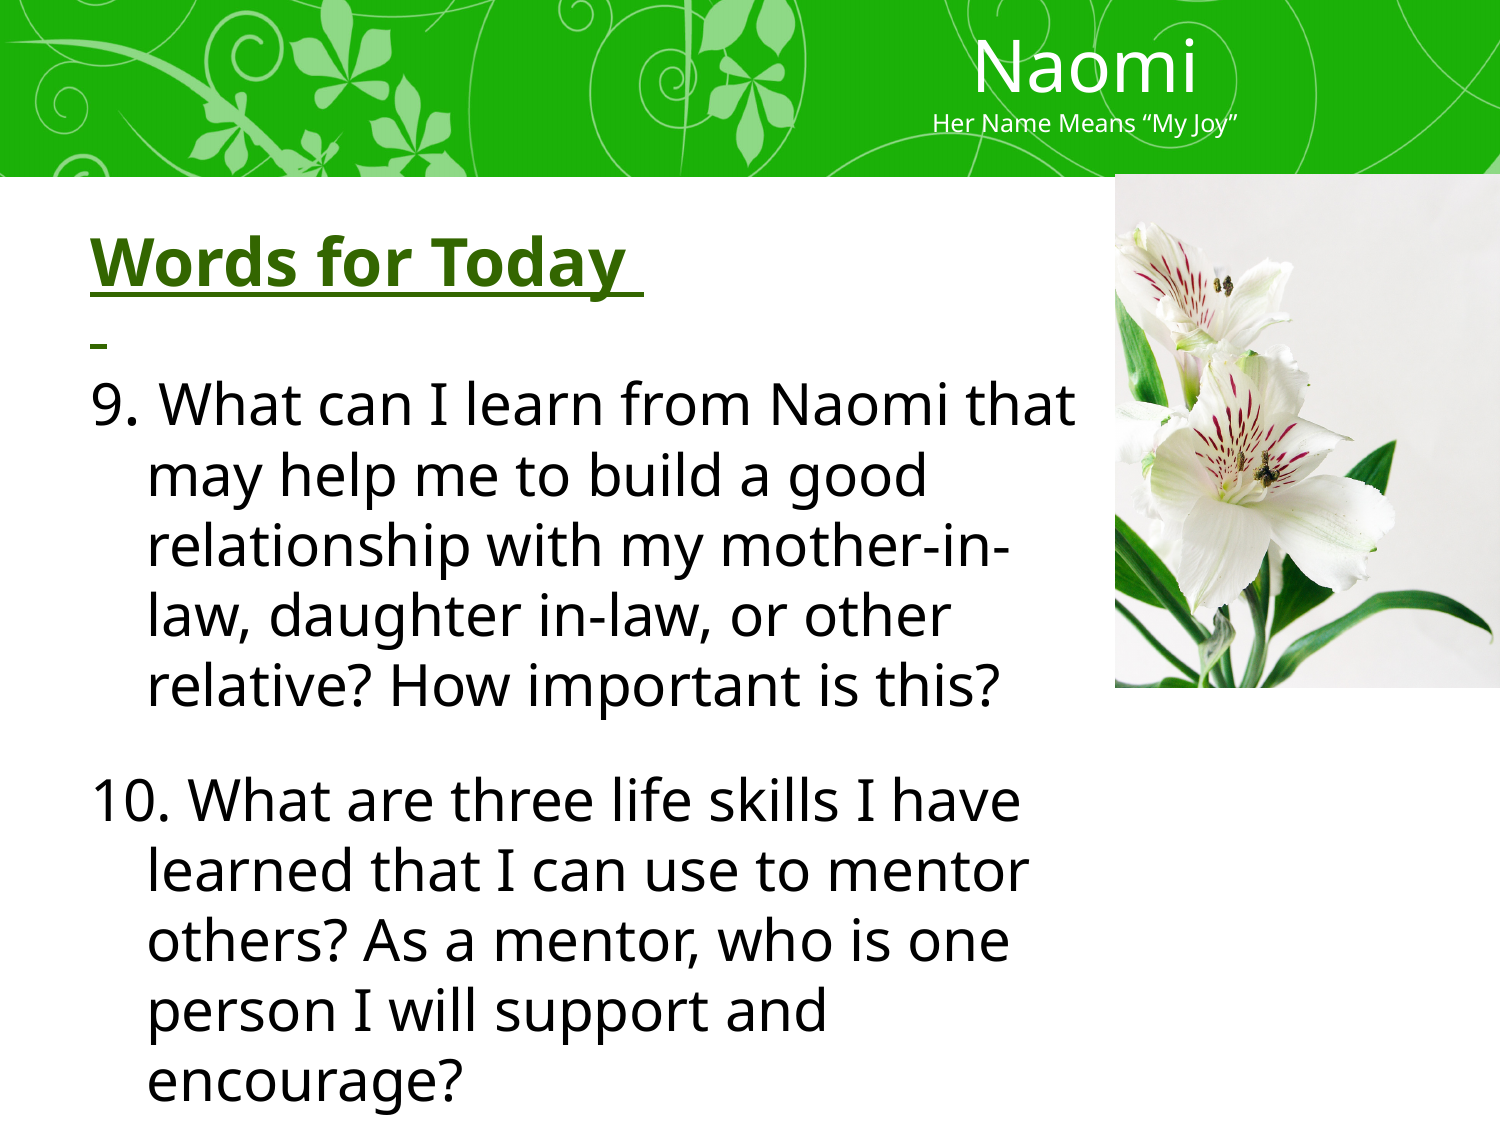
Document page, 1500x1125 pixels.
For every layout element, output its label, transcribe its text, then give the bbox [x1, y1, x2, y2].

picture [0, 0, 1500, 688]
list Words for Today 9. What can I learn from Naomi that may help me to build a good relationship with my mother-in-law, daughter in-law, or other relative? How important is this? 10. What are three life skills I have learned that I can use to mentor others? As a mentor, who is one person I will support and encourage? [75, 212, 1100, 955]
